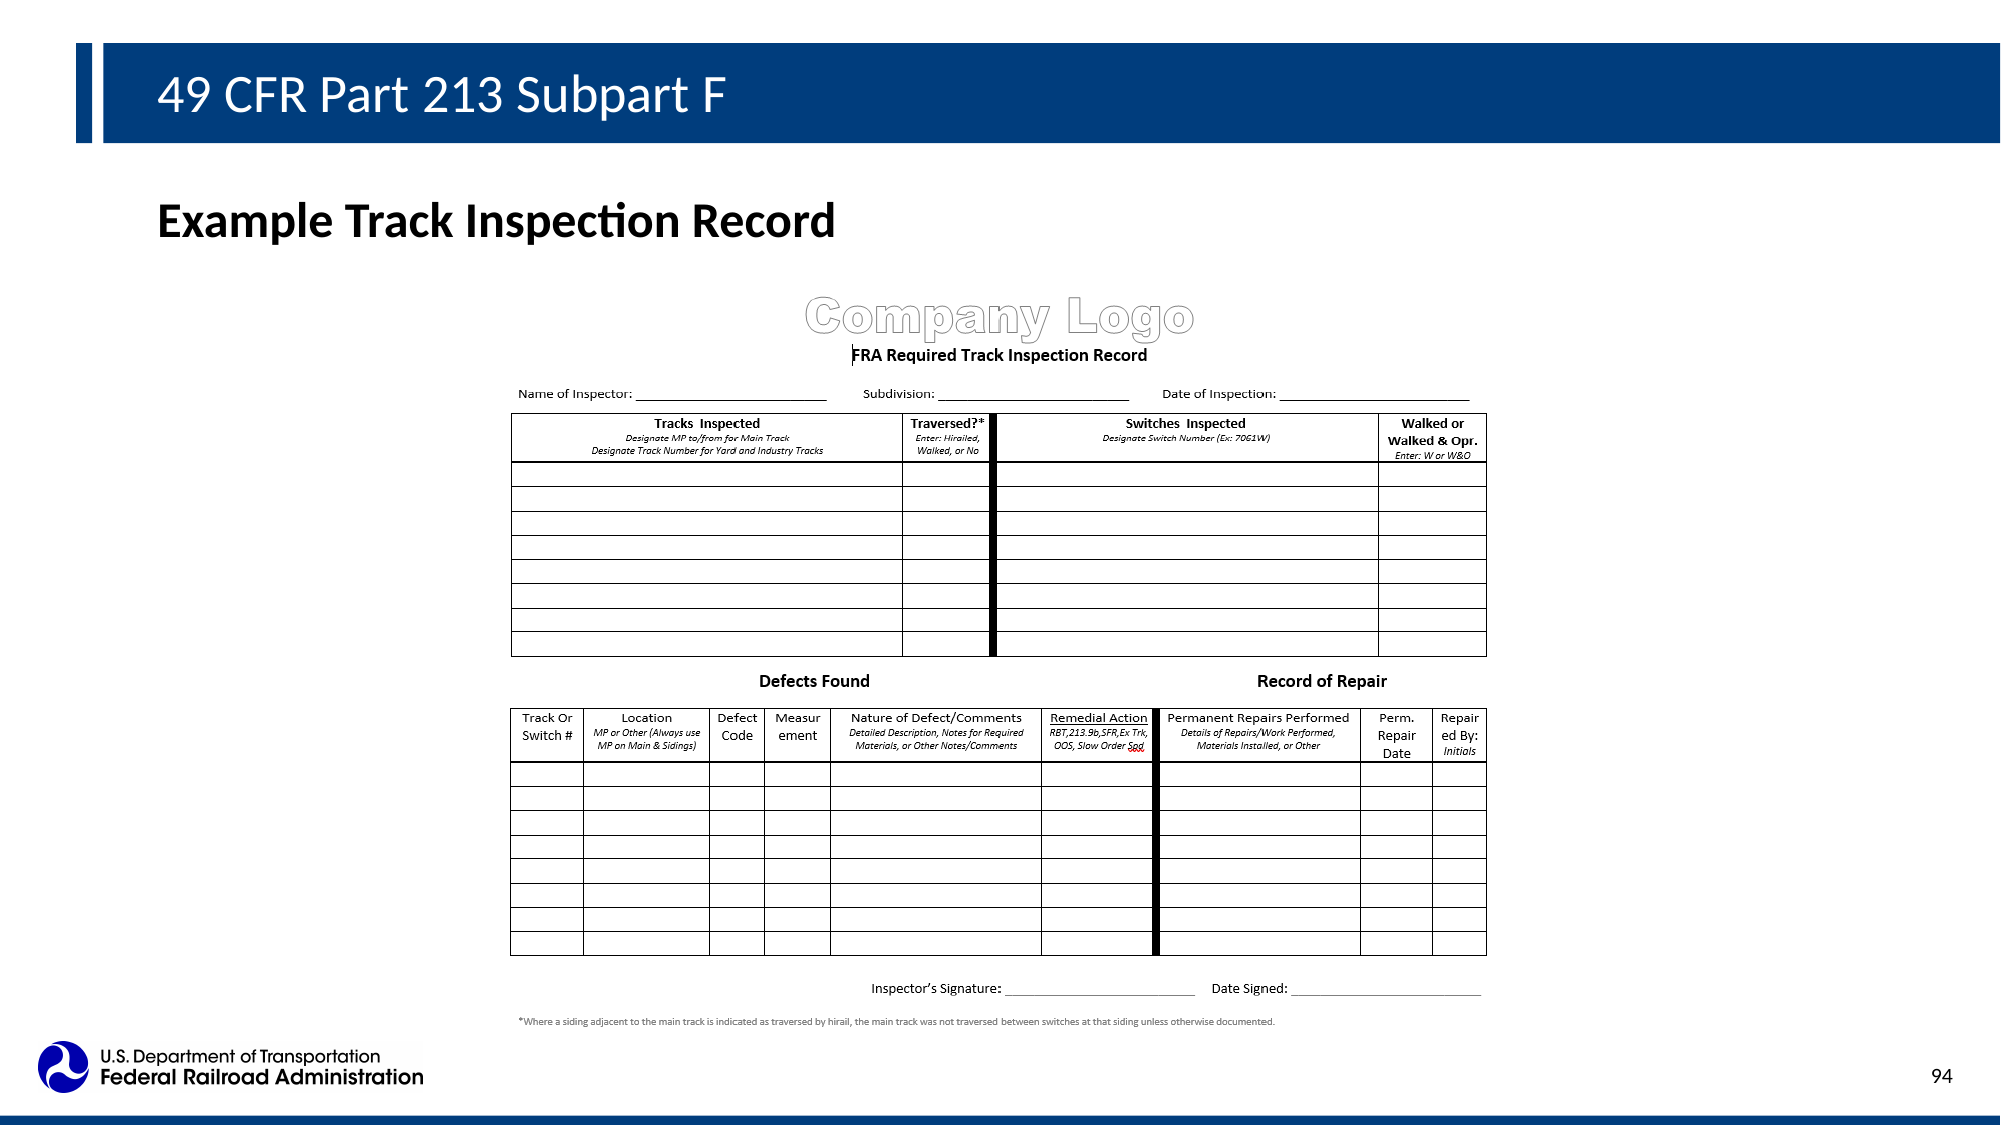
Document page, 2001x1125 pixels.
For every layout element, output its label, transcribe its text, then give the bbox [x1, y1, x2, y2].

list Example Track Inspection Record [142, 179, 900, 807]
picture [38, 1041, 423, 1093]
list 49 CFR Part 213 Subpart F [142, 58, 1897, 144]
picture [501, 253, 1499, 1042]
